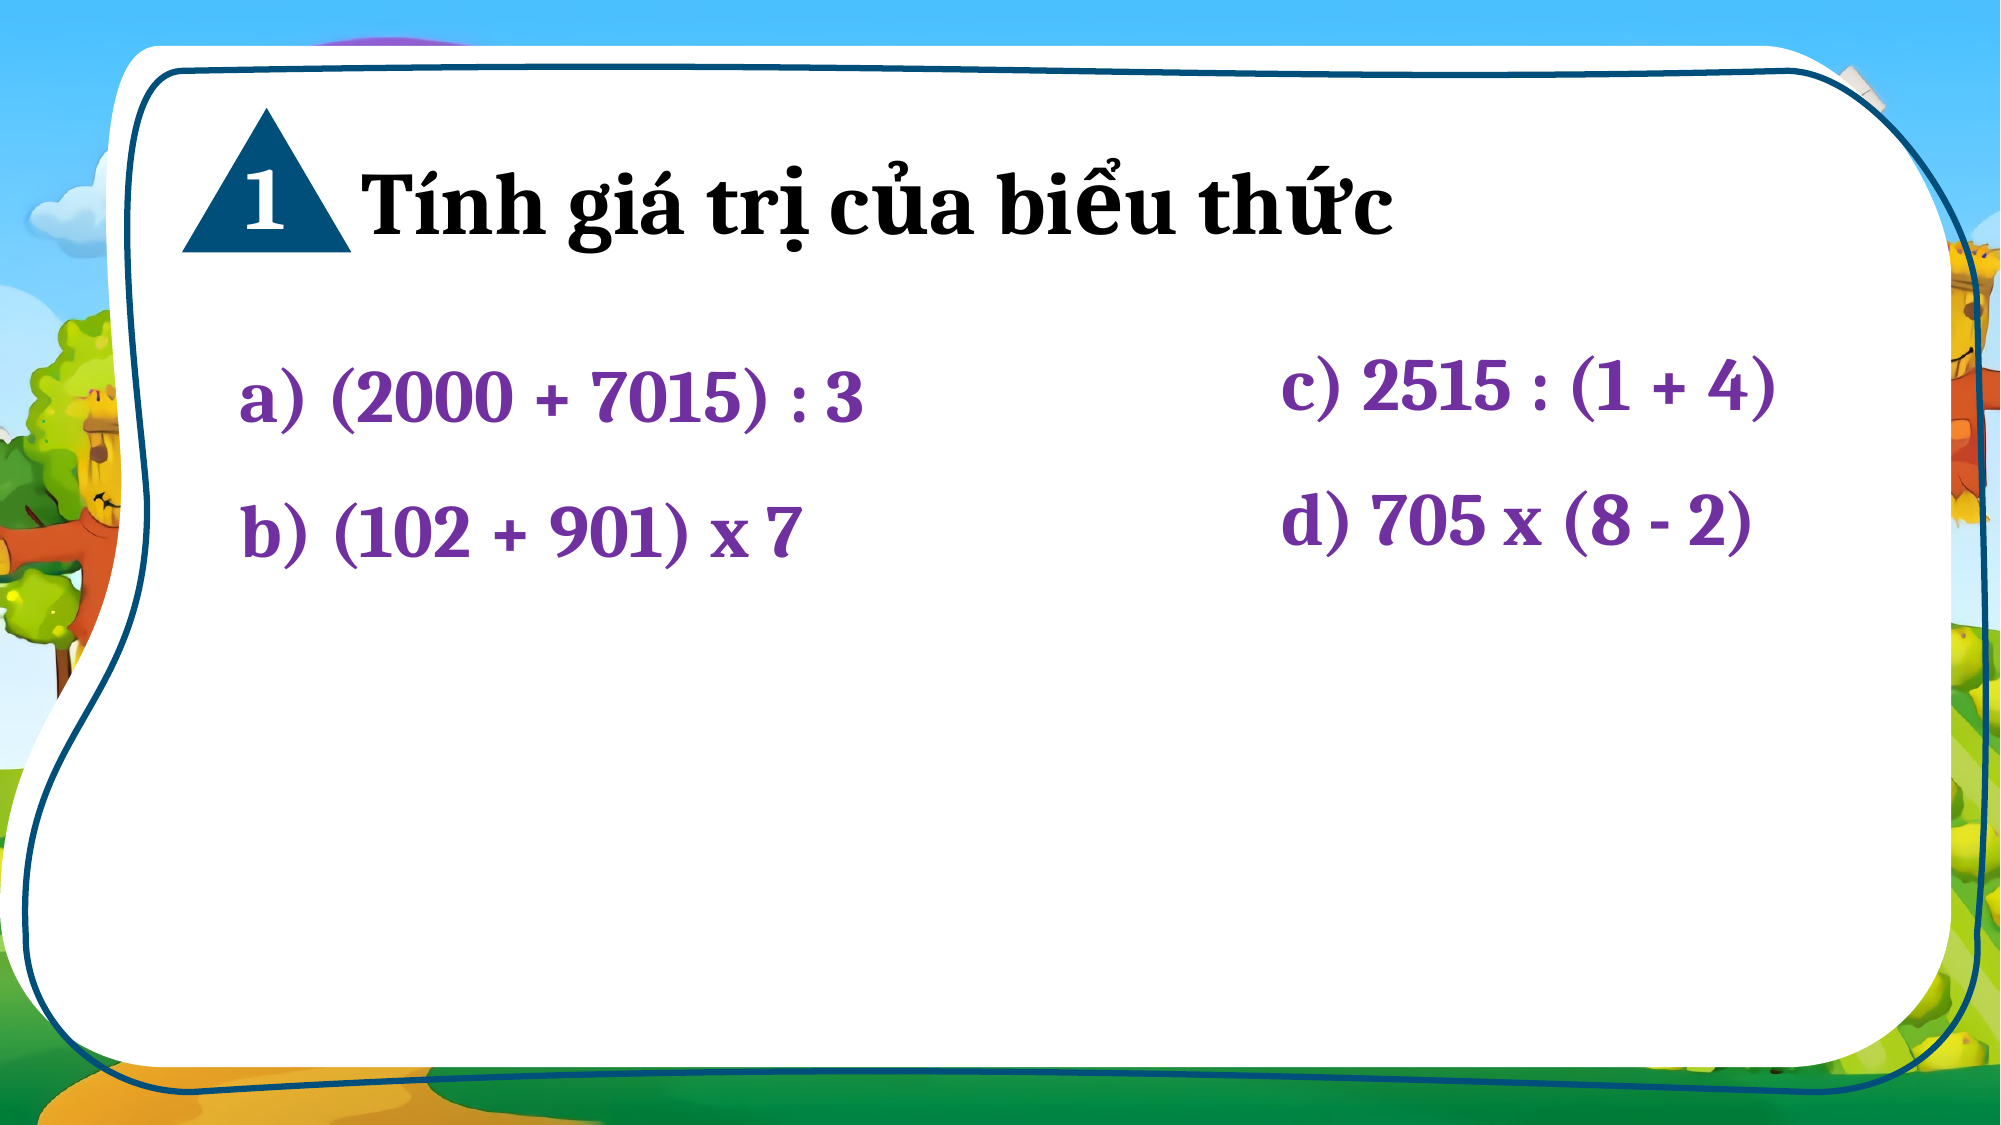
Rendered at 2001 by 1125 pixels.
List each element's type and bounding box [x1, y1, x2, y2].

text_box [181, 107, 1441, 261]
picture [1978, 489, 1982, 862]
picture [0, 0, 2001, 1125]
text_box [0, 45, 1978, 1093]
